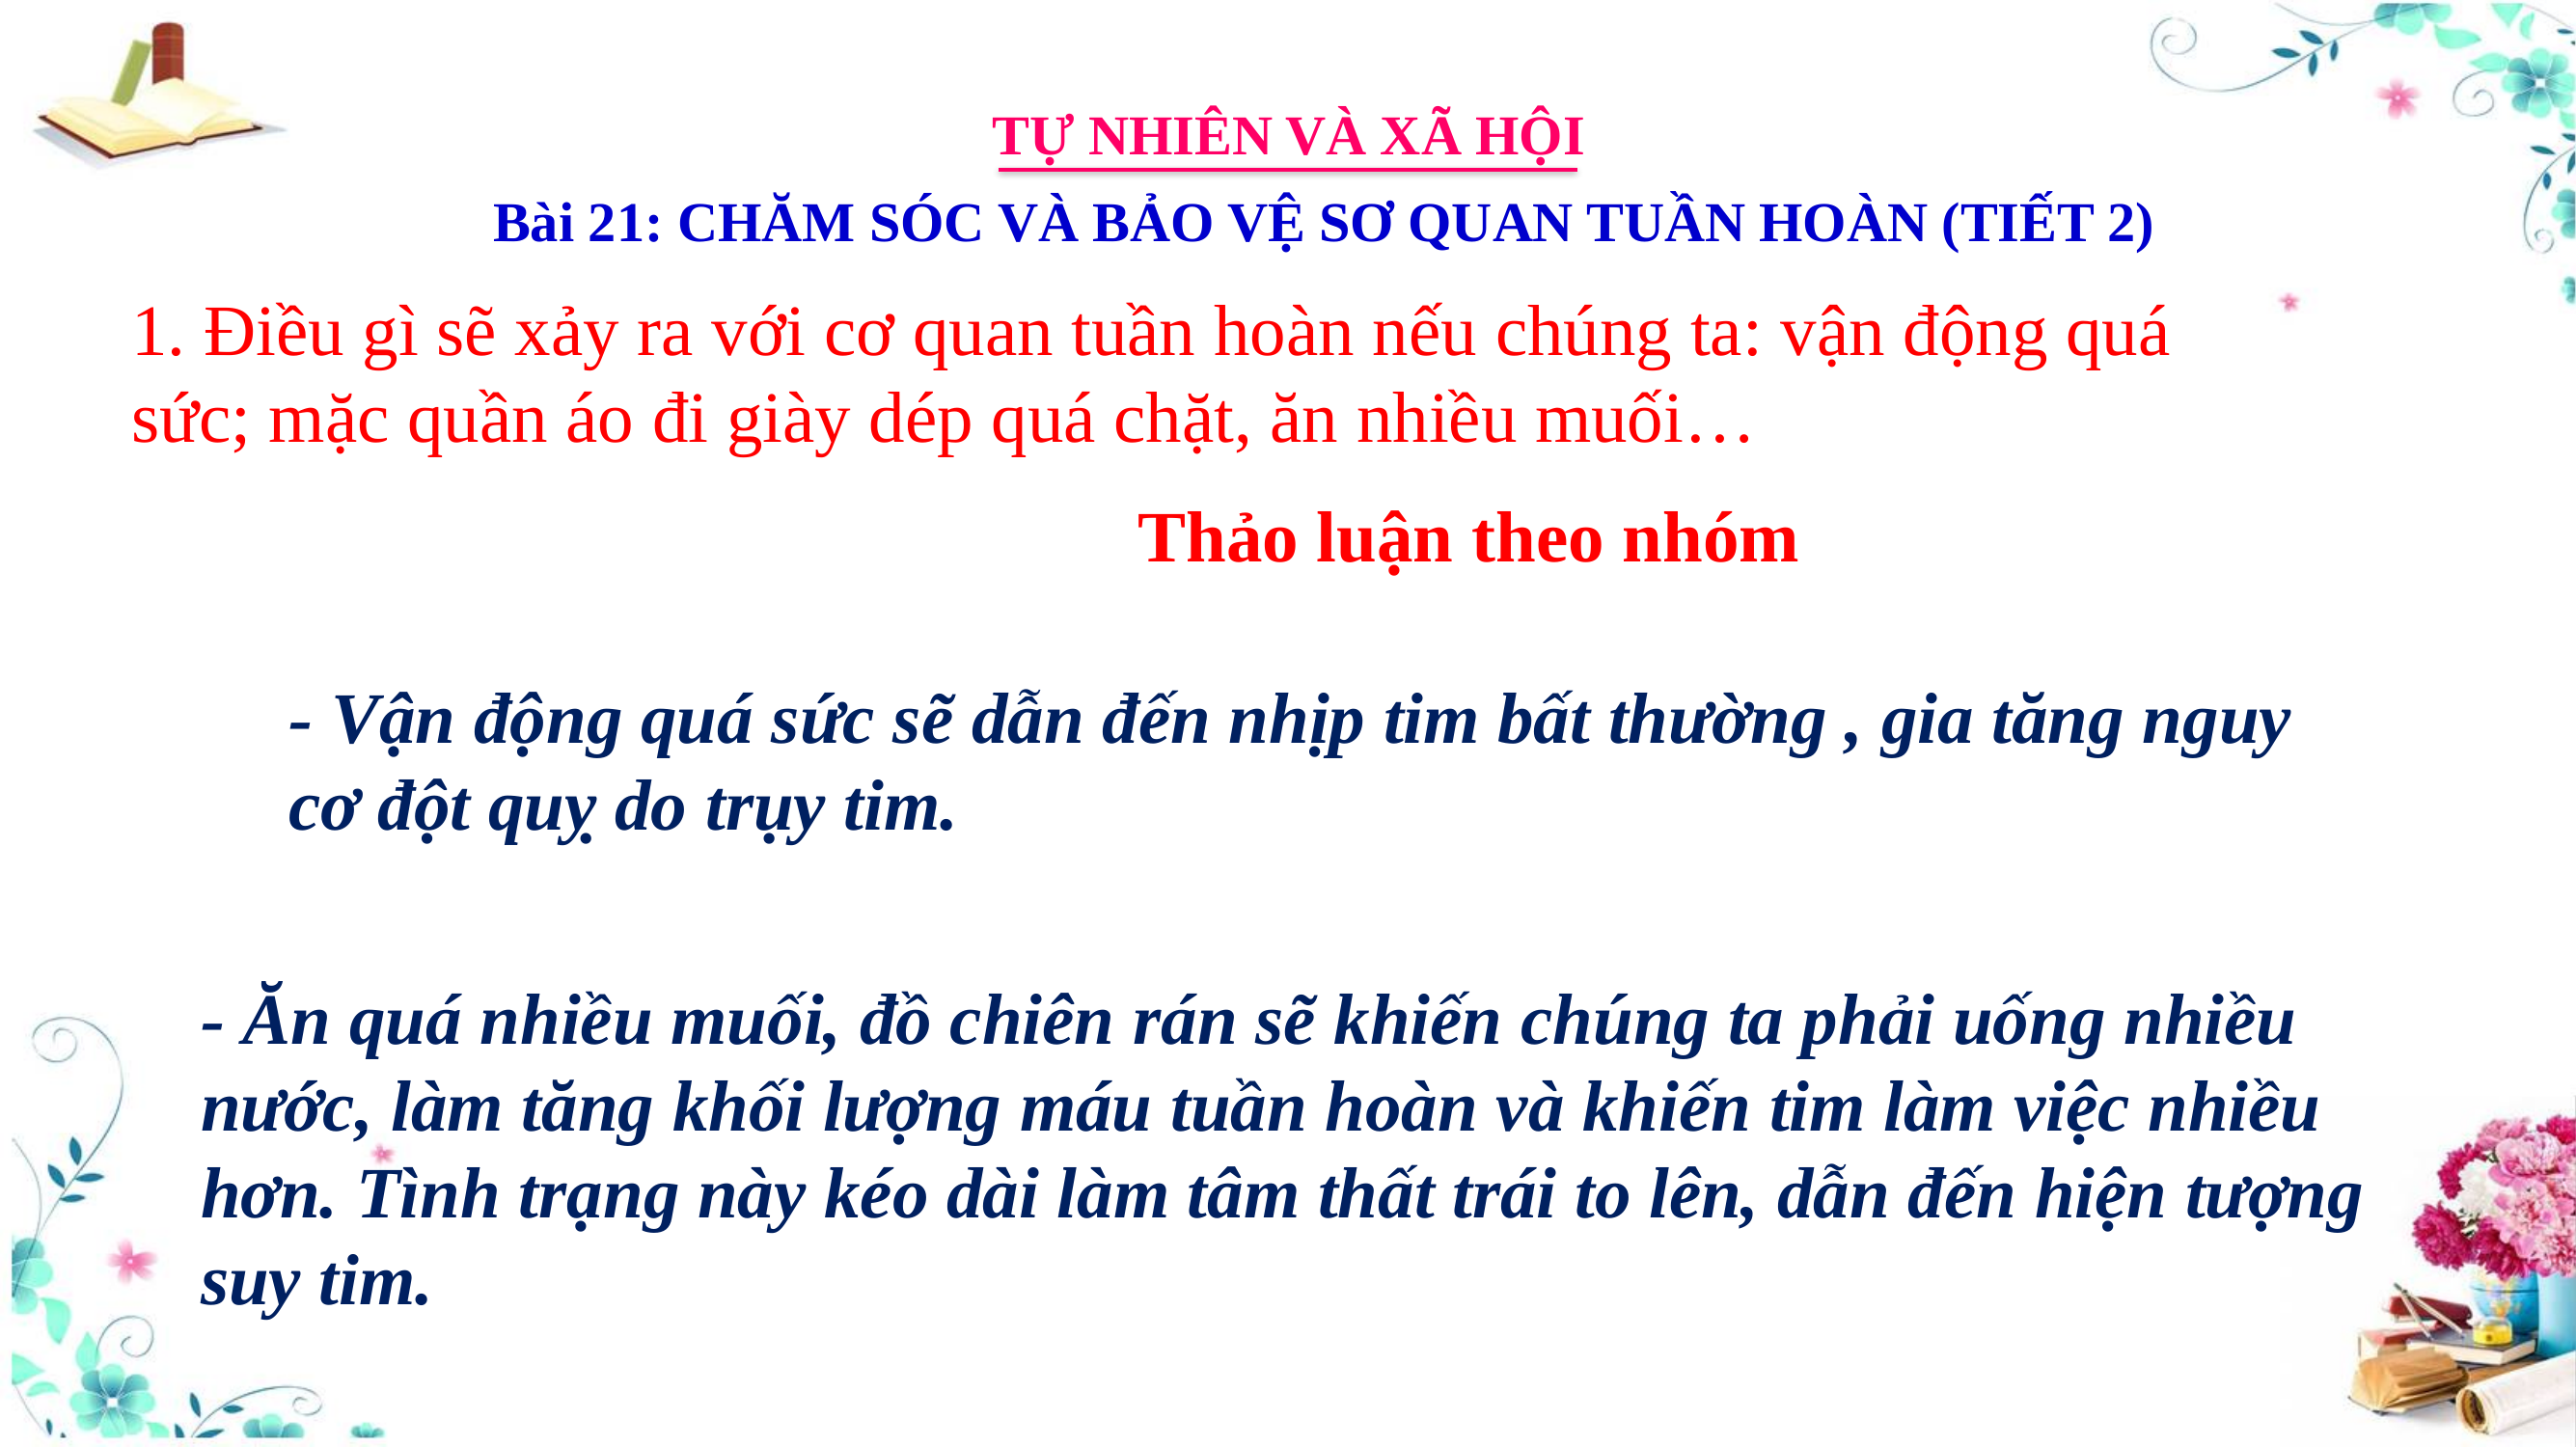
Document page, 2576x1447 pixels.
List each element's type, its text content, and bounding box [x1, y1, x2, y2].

text_box 1. Điều gì sẽ xảy ra với cơ quan tuần hoàn nếu chúng ta: vận động quá sức; mặc quần áo đi giày dép quá chặt, ăn nhiều muối… [105, 255, 2334, 485]
text_box - Ăn quá nhiều muối, đồ chiên rán sẽ khiến chúng ta phải uống nhiều nước, làm tăng khối lượng máu tuần hoàn và khiến tim làm việc nhiều hơn. Tình trạng này kéo dài làm tâm thất trái to lên, dẫn đến hiện tượng suy tim. [186, 964, 2394, 1326]
picture [0, 0, 2576, 1447]
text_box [973, 91, 1604, 175]
text_box Bài 21: CHĂM SÓC VÀ BẢO VỆ SƠ QUAN TUẦN HOÀN (TIẾT 2) [455, 173, 2193, 255]
text_box Thảo luận theo nhóm [1119, 485, 1819, 633]
text_box - Vận động quá sức sẽ dẫn đến nhịp tim bất thường , gia tăng nguy cơ đột quỵ do trụy tim. [275, 663, 2338, 852]
